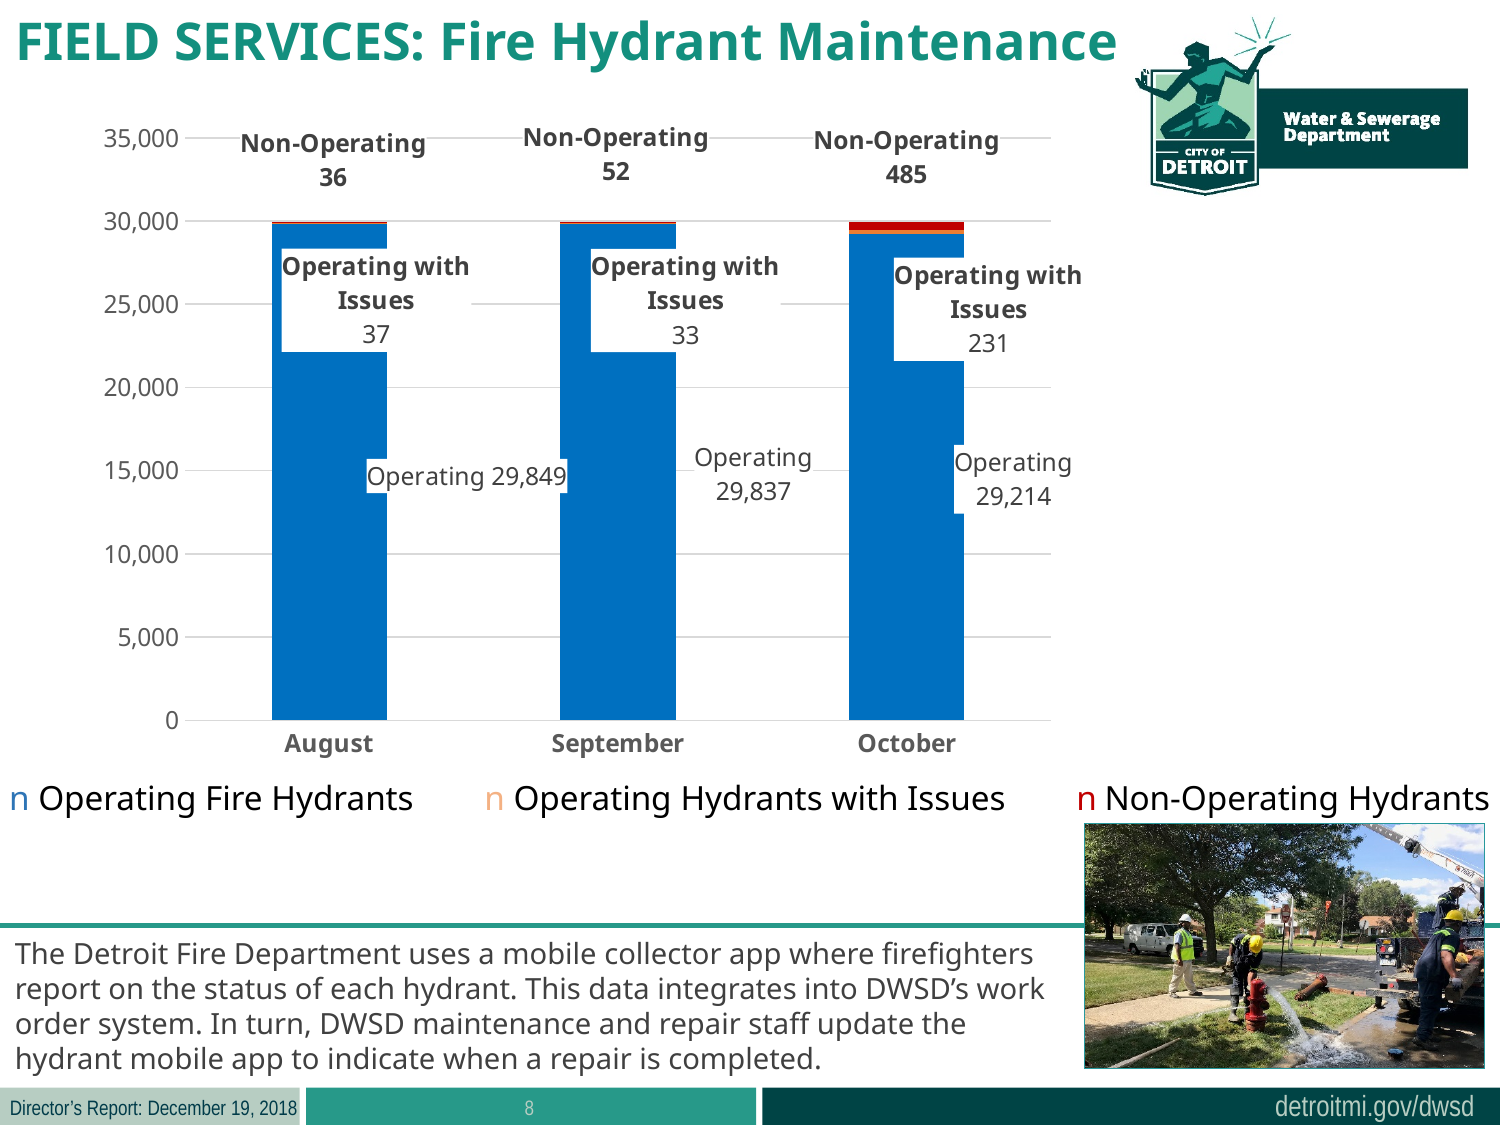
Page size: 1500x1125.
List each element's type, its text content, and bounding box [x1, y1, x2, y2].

picture [1134, 14, 1473, 197]
text_box FIELD SERVICES: Fire Hydrant Maintenance [0, 0, 1139, 116]
picture [1084, 823, 1485, 1068]
slide_number 8 [304, 1086, 755, 1125]
text_box The Detroit Fire Department uses a mobile collector app where firefighters report on the status of each hydrant. This data integrates into DWSD’s work order system. In turn, DWSD maintenance and repair staff update the hydrant mobile app to indicate when a repair is completed. [0, 928, 1085, 1083]
text_box n Operating Fire Hydrants n Operating Hydrants with Issues n Non-Operating Hydrants [0, 769, 1500, 825]
chart [83, 107, 1084, 774]
